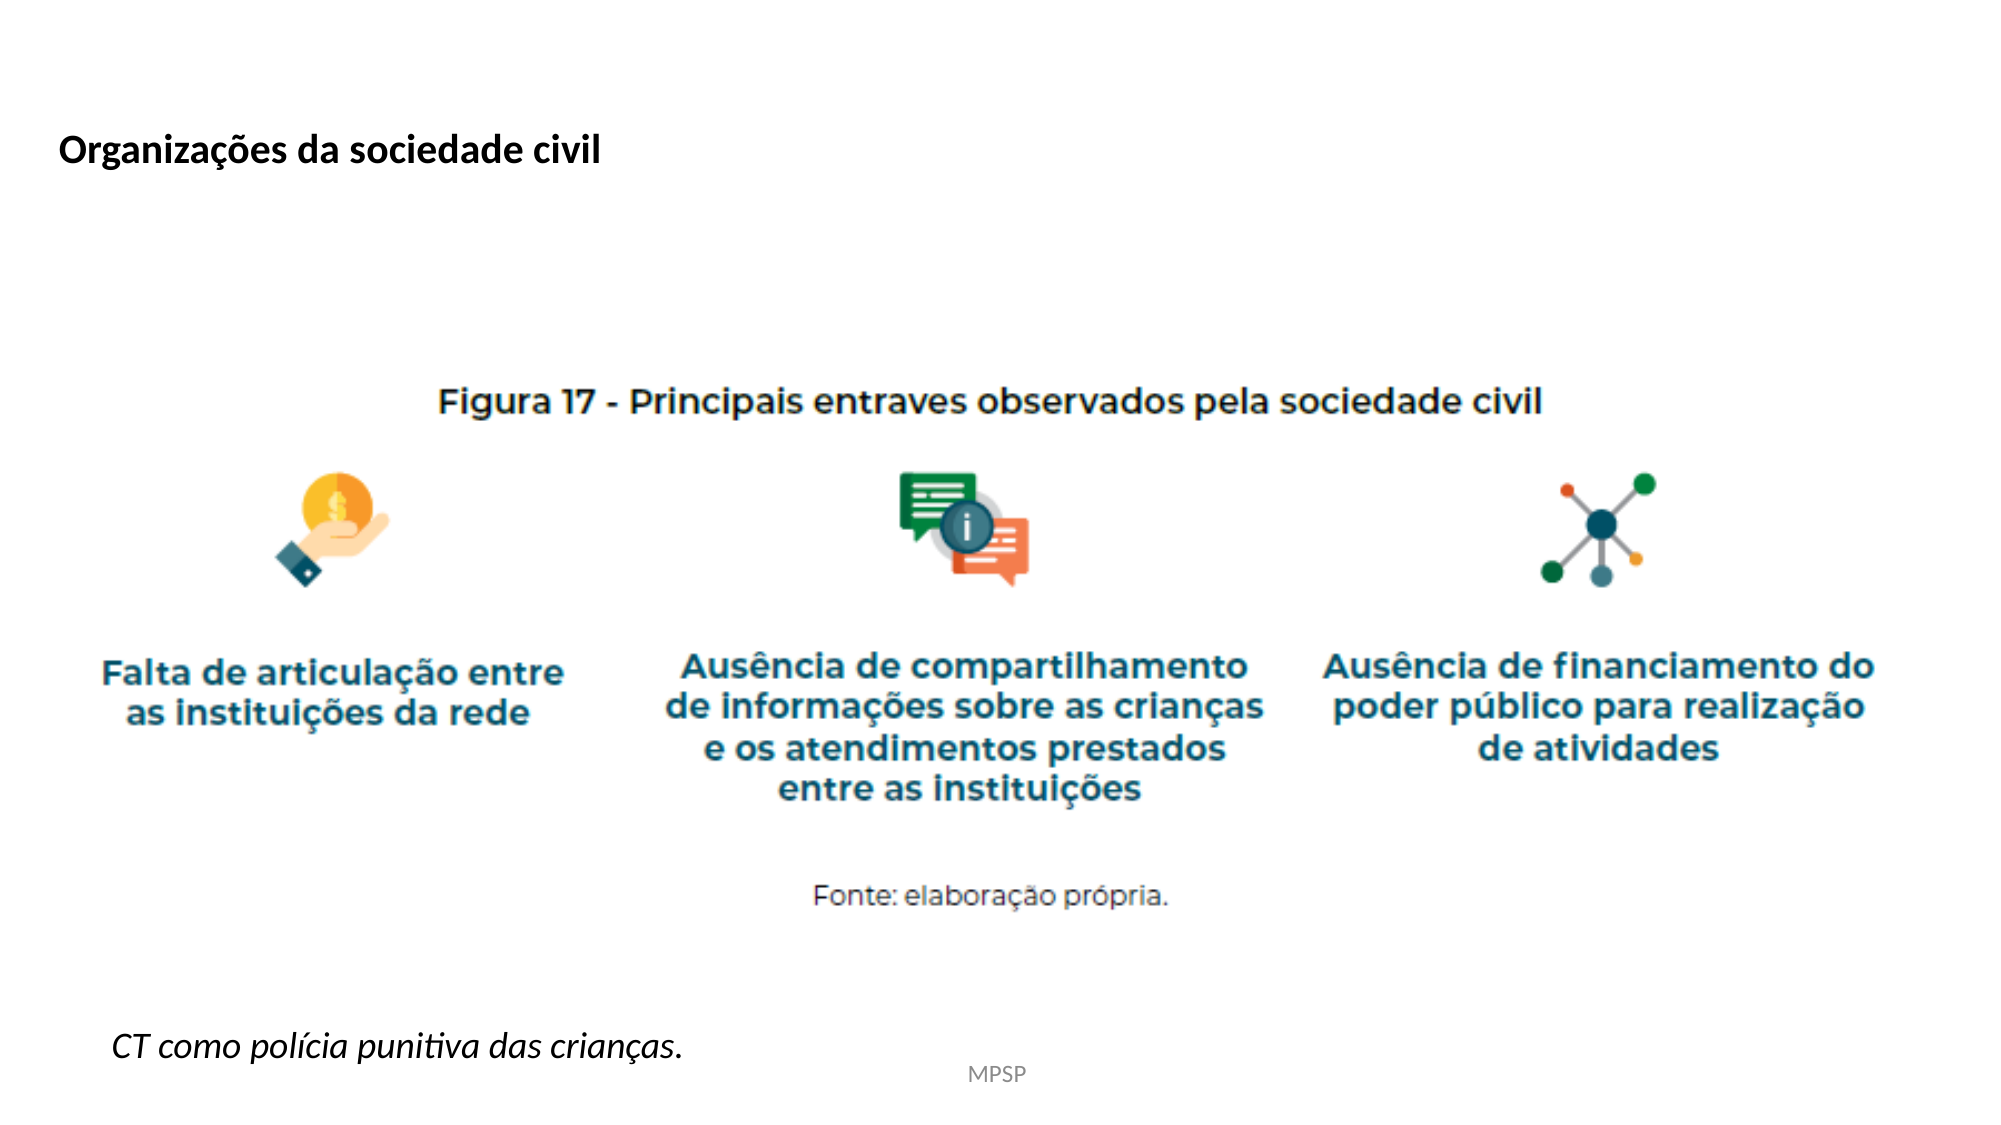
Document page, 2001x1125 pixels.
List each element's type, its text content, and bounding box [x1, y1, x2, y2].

footer MPSP [662, 1042, 1338, 1103]
text_box Organizações da sociedade civil [44, 114, 1418, 279]
text_box CT como polícia punitiva das crianças. [96, 1013, 810, 1074]
picture [44, 353, 1923, 971]
